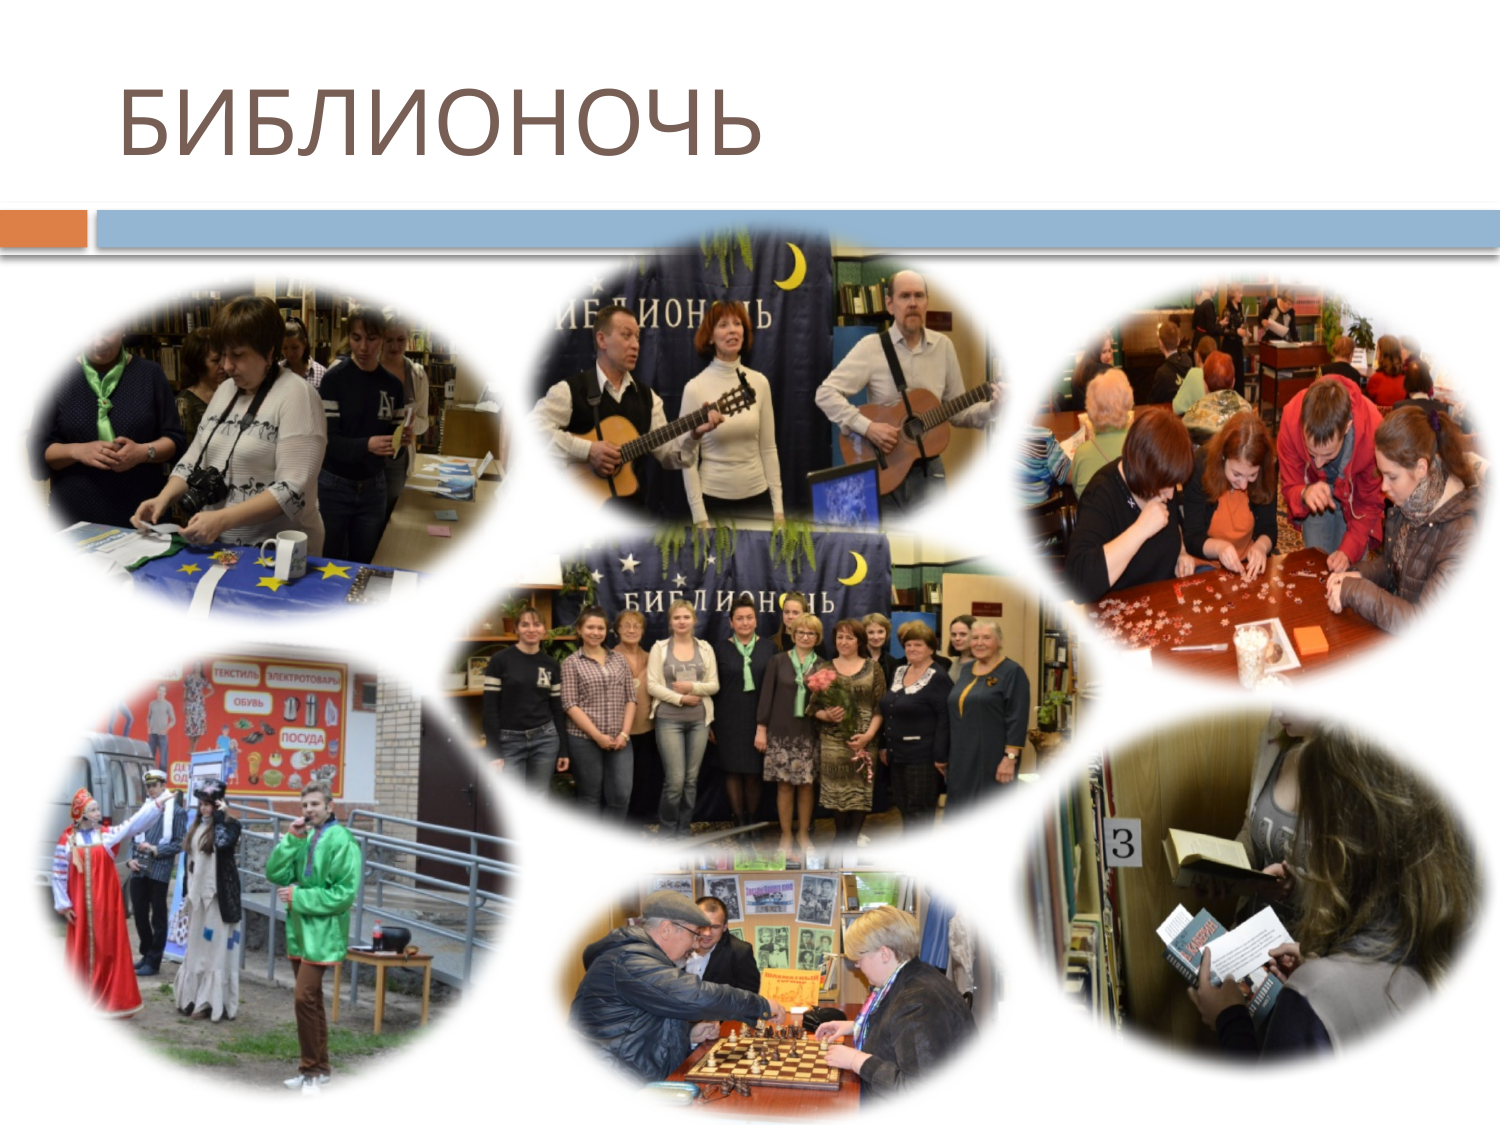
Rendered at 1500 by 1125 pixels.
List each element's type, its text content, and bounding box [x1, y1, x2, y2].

picture [11, 213, 1500, 1125]
title БИБЛИОНОЧЬ [100, 37, 1438, 200]
